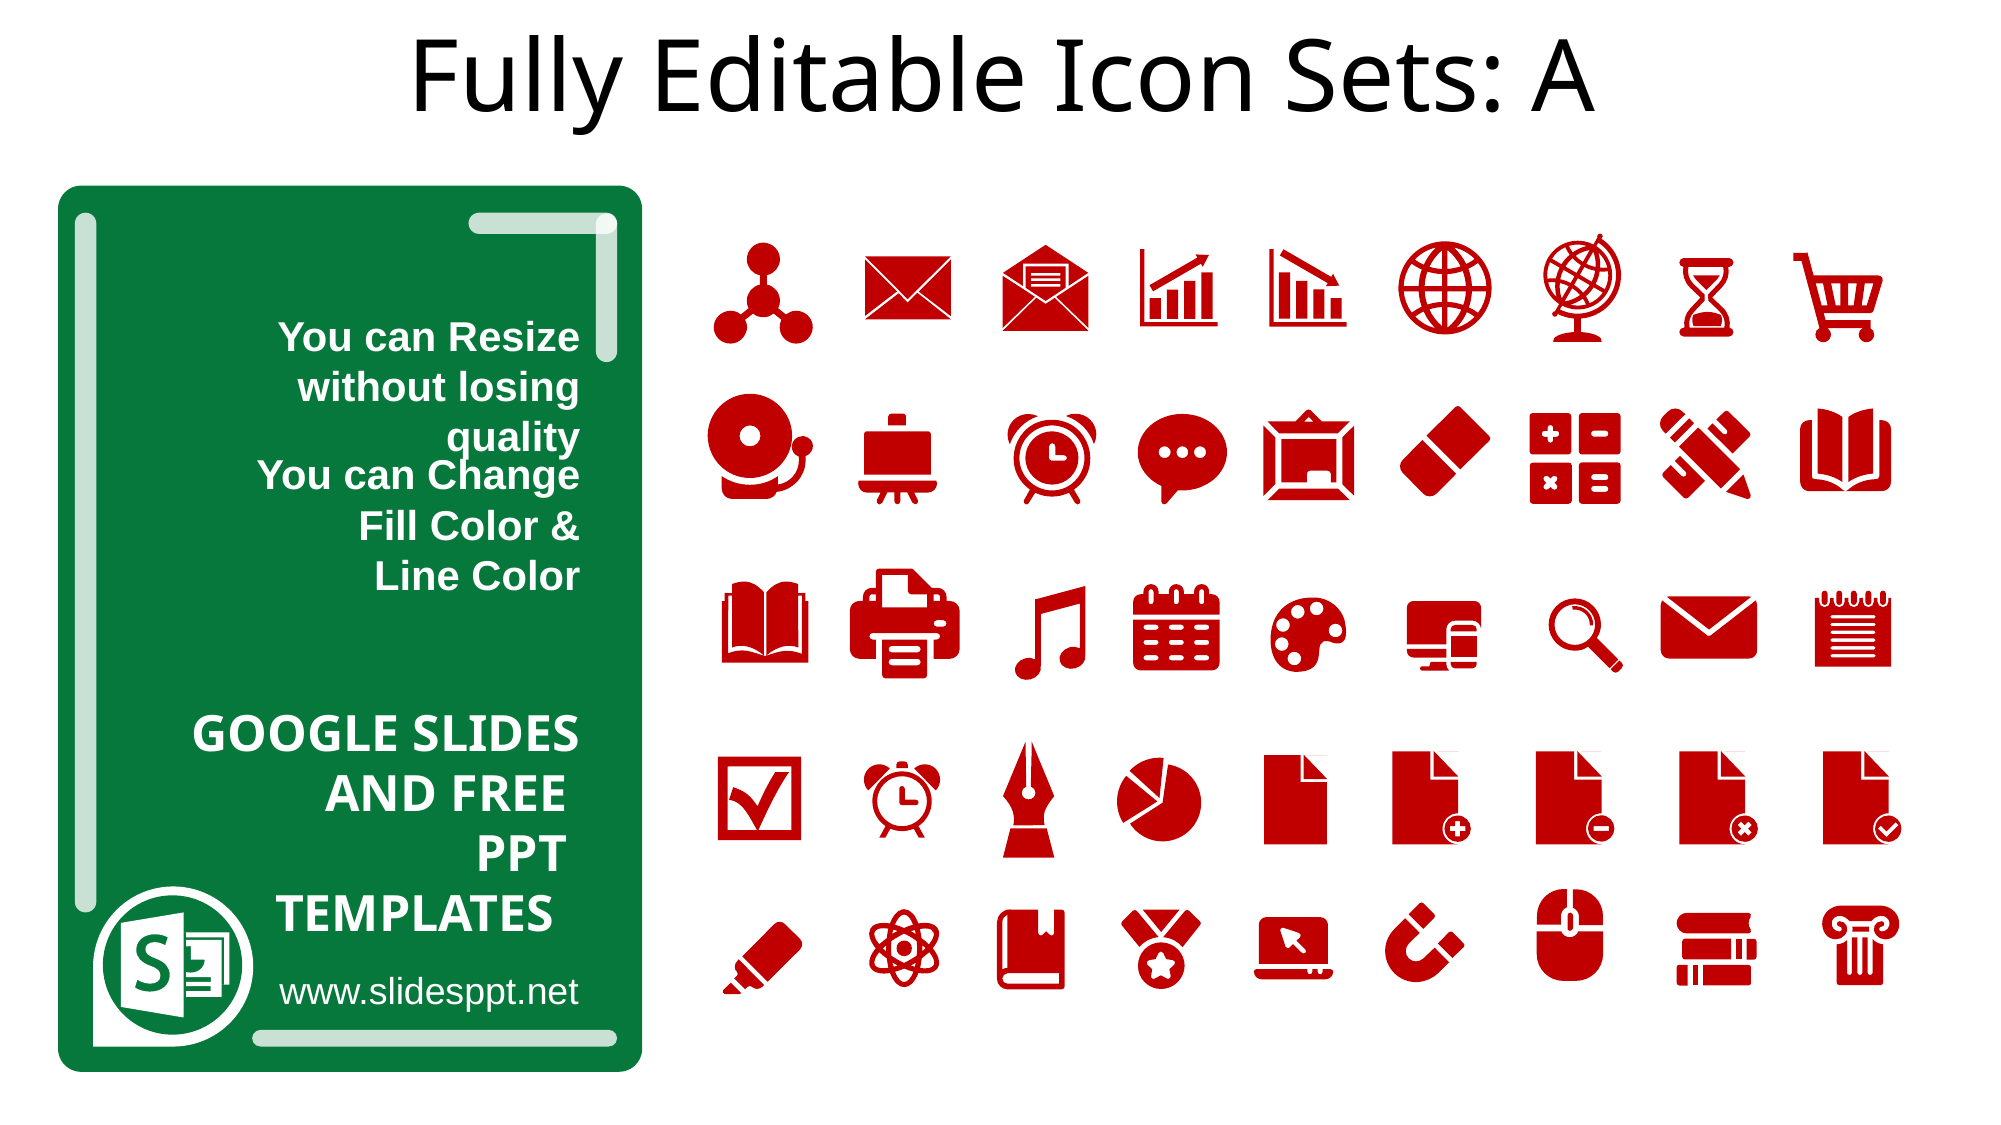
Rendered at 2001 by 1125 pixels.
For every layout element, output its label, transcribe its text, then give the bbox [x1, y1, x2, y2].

text_box [1547, 597, 1625, 674]
text_box [996, 909, 1065, 990]
text_box [1268, 248, 1348, 328]
text_box [713, 242, 813, 344]
text_box [862, 760, 942, 839]
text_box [1121, 909, 1202, 989]
text_box [1821, 748, 1903, 846]
text_box [1792, 251, 1884, 344]
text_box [1821, 905, 1900, 986]
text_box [721, 921, 803, 995]
text_box [1397, 240, 1493, 336]
text_box [1391, 748, 1472, 846]
text_box [1263, 752, 1330, 845]
text_box [1542, 232, 1623, 343]
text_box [999, 413, 1105, 505]
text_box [1529, 413, 1621, 504]
text_box [717, 756, 802, 841]
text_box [1253, 917, 1334, 980]
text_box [1660, 596, 1758, 659]
text_box [1269, 596, 1348, 673]
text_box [1383, 902, 1465, 983]
text_box [1116, 756, 1203, 843]
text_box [858, 413, 938, 505]
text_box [1536, 888, 1604, 981]
text_box [1678, 256, 1735, 338]
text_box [1800, 408, 1891, 492]
text_box [862, 255, 954, 321]
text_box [1133, 584, 1220, 671]
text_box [867, 909, 945, 988]
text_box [1658, 408, 1752, 500]
text_box [1014, 584, 1087, 681]
text_box [1139, 248, 1219, 327]
text_box [1000, 741, 1057, 859]
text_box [1399, 405, 1491, 497]
text_box [1278, 247, 1341, 320]
text_box [720, 580, 810, 664]
list Fully Editable Icon Sets: A [53, 20, 1952, 140]
text_box [1137, 413, 1227, 505]
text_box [707, 393, 814, 499]
text_box [1000, 243, 1091, 332]
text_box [1406, 601, 1482, 671]
text_box [1678, 748, 1759, 846]
text_box [1813, 589, 1893, 668]
text_box [1534, 748, 1616, 846]
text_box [1676, 912, 1757, 986]
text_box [1263, 409, 1355, 501]
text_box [849, 568, 960, 679]
